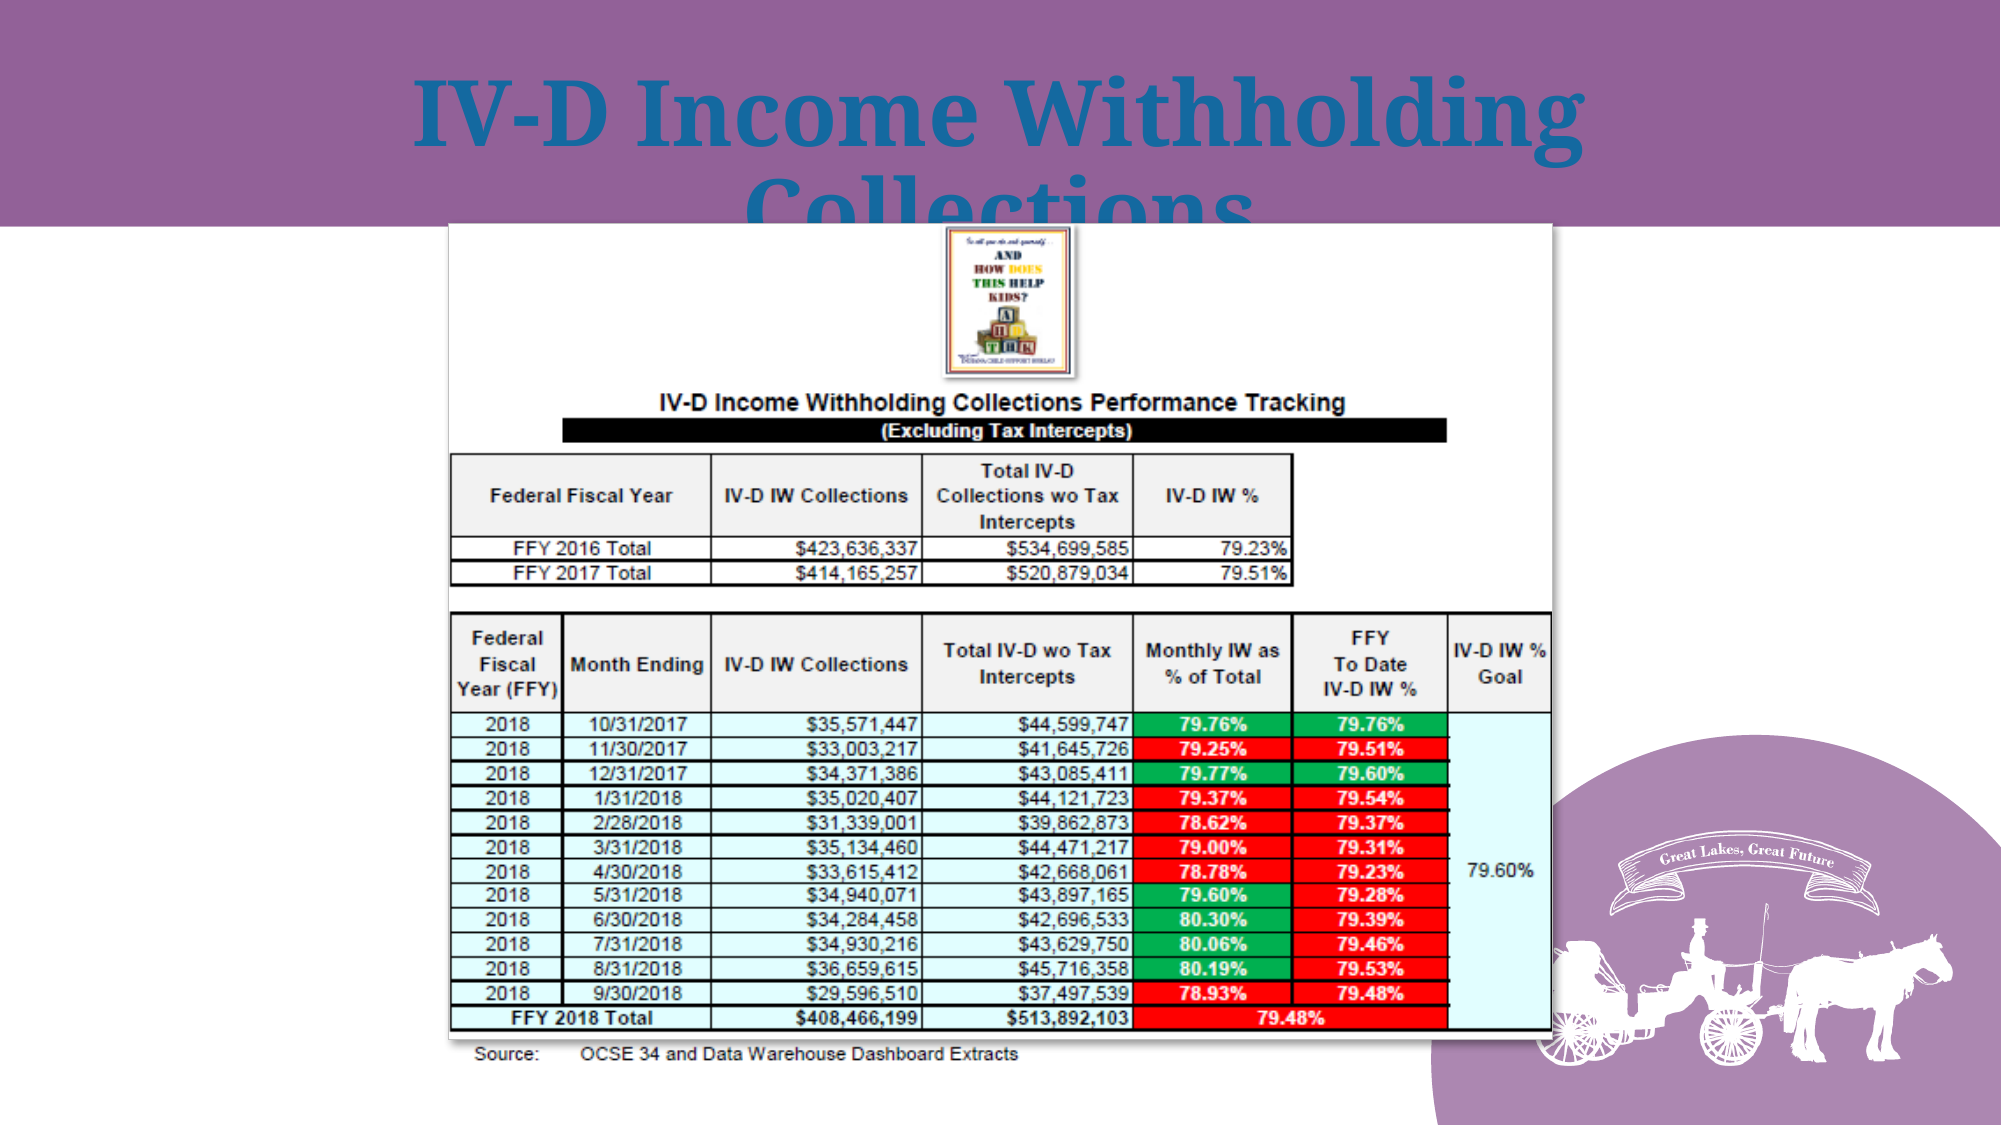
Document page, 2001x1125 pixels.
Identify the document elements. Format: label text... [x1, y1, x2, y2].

picture [448, 223, 1953, 1066]
title IV-D Income Withholding Collections [137, 60, 1863, 211]
